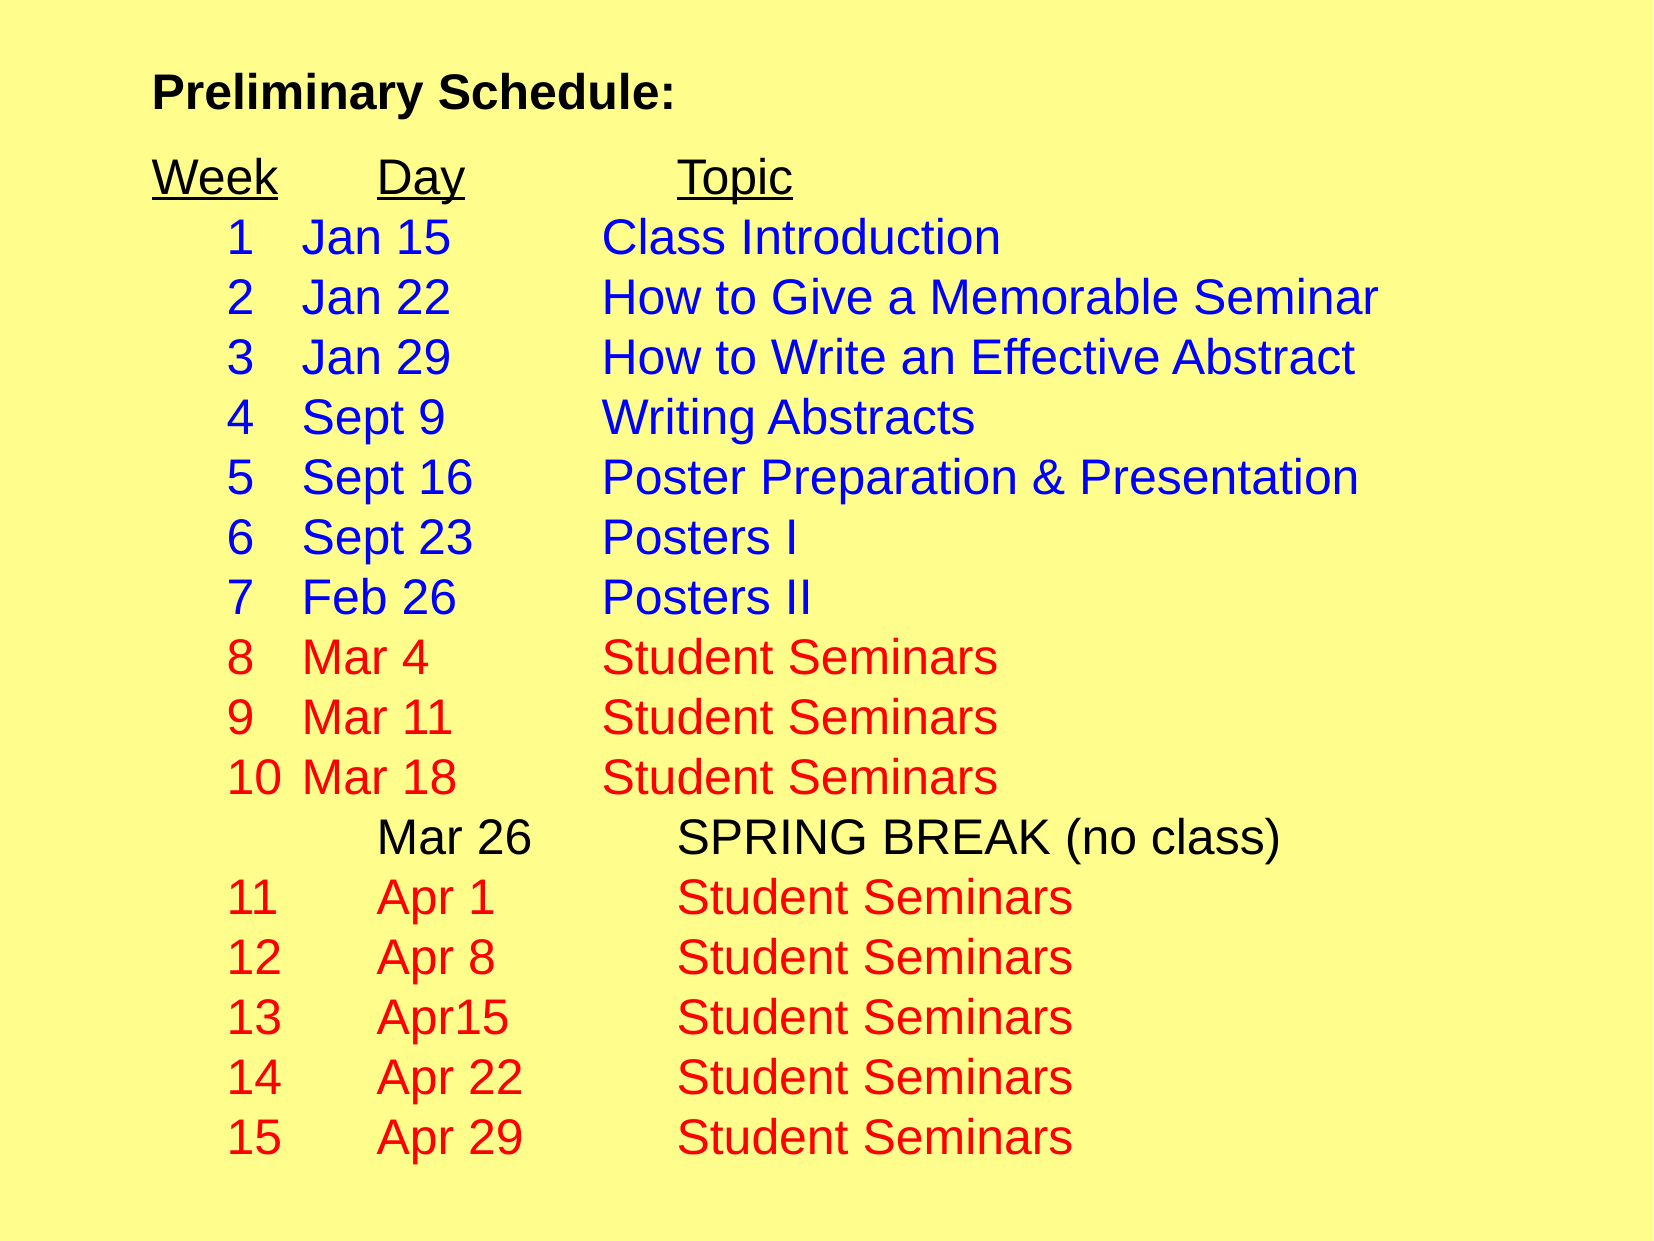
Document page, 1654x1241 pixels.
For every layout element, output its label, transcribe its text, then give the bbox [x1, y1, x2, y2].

text_box Preliminary Schedule: Week Day Topic Jan 15 Class Introduction Jan 22 How to Give a Memorable Seminar Jan 29 How to Write an Effective Abstract Sept 9 Writing Abstracts Sept 16 Poster Preparation & Presentation Sept 23 Posters I Feb 26 Posters II Mar 4 Student Seminars Mar 11 Student Seminars Mar 18 Student Seminars Mar 26 SPRING BREAK (no class) 11 Apr 1 Student Seminars 12 Apr 8 Student Seminars 13 Apr15 Student Seminars 14 Apr 22 Student Seminars 15 Apr 29 Student Seminars [136, 51, 1395, 1172]
